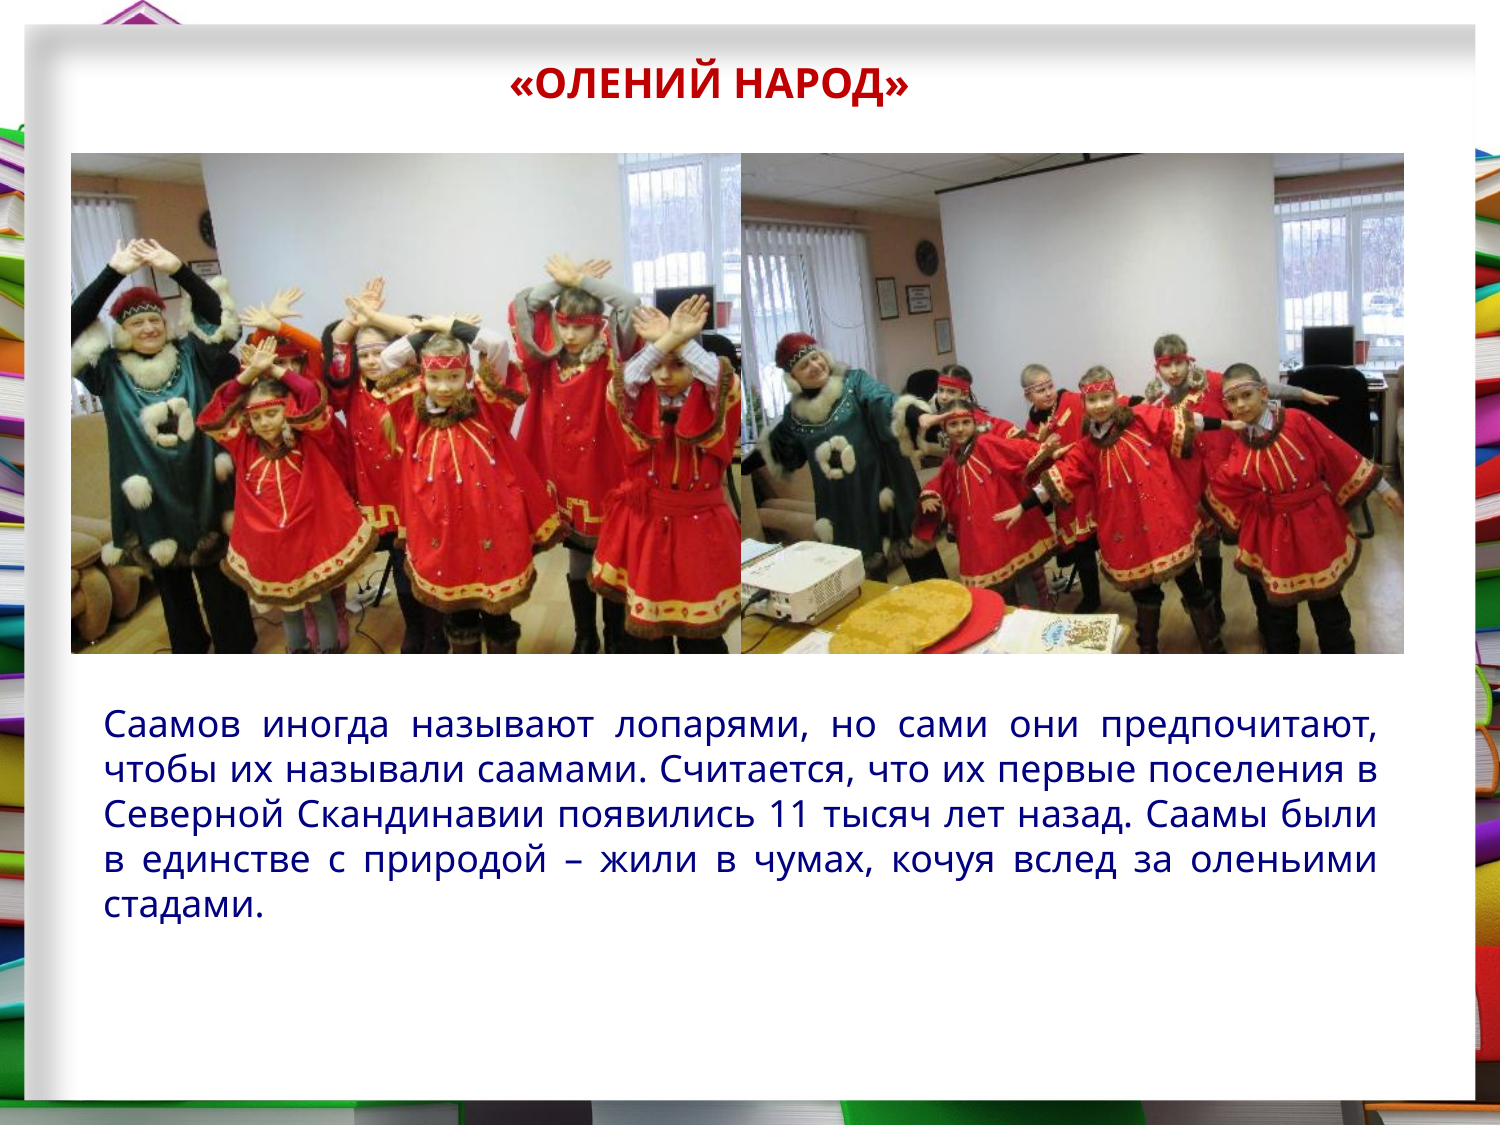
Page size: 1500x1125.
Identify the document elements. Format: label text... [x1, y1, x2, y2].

text_box [0, 0, 1500, 1125]
text_box Саамов иногда называют лопарями, но сами они предпочитают, чтобы их называли саамами. Считается, что их первые поселения в Северной Скандинавии появились 11 тысяч лет назад. Саамы были в единстве с природой – жили в чумах, кочуя вслед за оленьими стадами. [88, 692, 1394, 932]
text_box «ОЛЕНИЙ НАРОД» [494, 71, 926, 115]
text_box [71, 153, 1404, 654]
